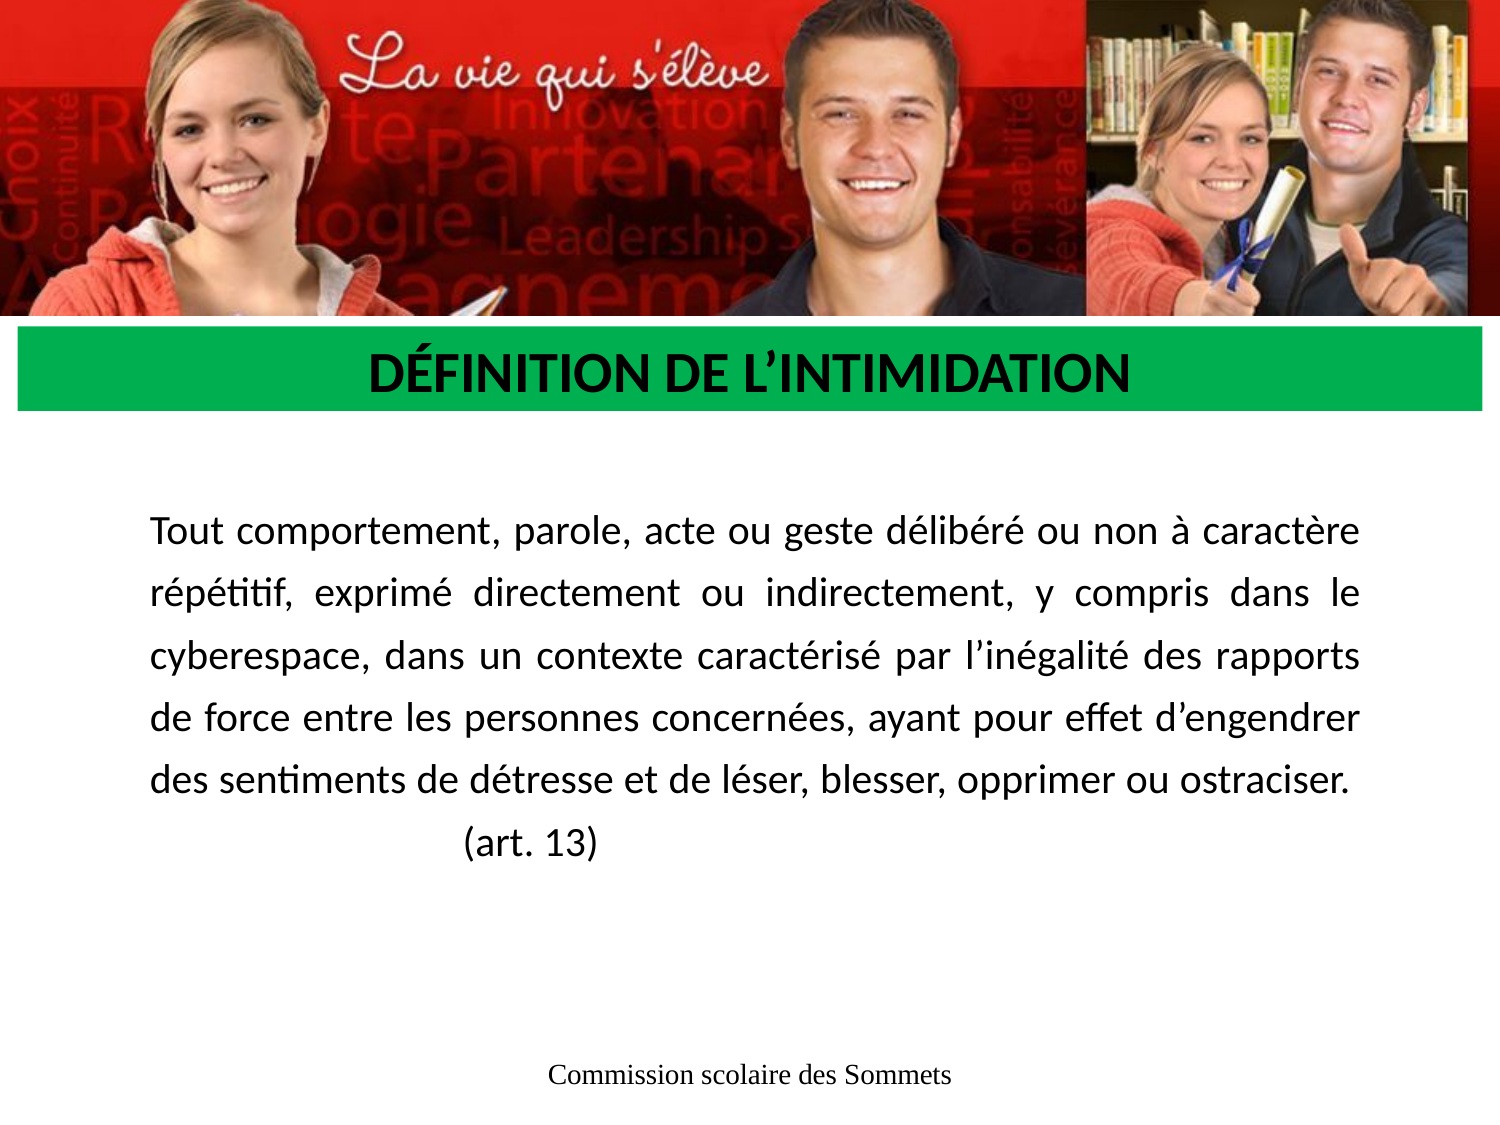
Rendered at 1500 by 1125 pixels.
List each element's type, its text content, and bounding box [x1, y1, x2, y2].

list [0, 0, 1500, 317]
text_box Définition de l’intimidation [17, 326, 1483, 411]
text_box Tout comportement, parole, acte ou geste délibéré ou non à caractère répétitif, exprimé directement ou indirectement, y compris dans le cyberespace, dans un contexte caractérisé par l’inégalité des rapports de force entre les personnes concernées, ayant pour effet d’engendrer des sentiments de détresse et de léser, blesser, opprimer ou ostraciser. (art. 13) [17, 432, 1377, 873]
footer Commission scolaire des Sommets [512, 1042, 988, 1103]
